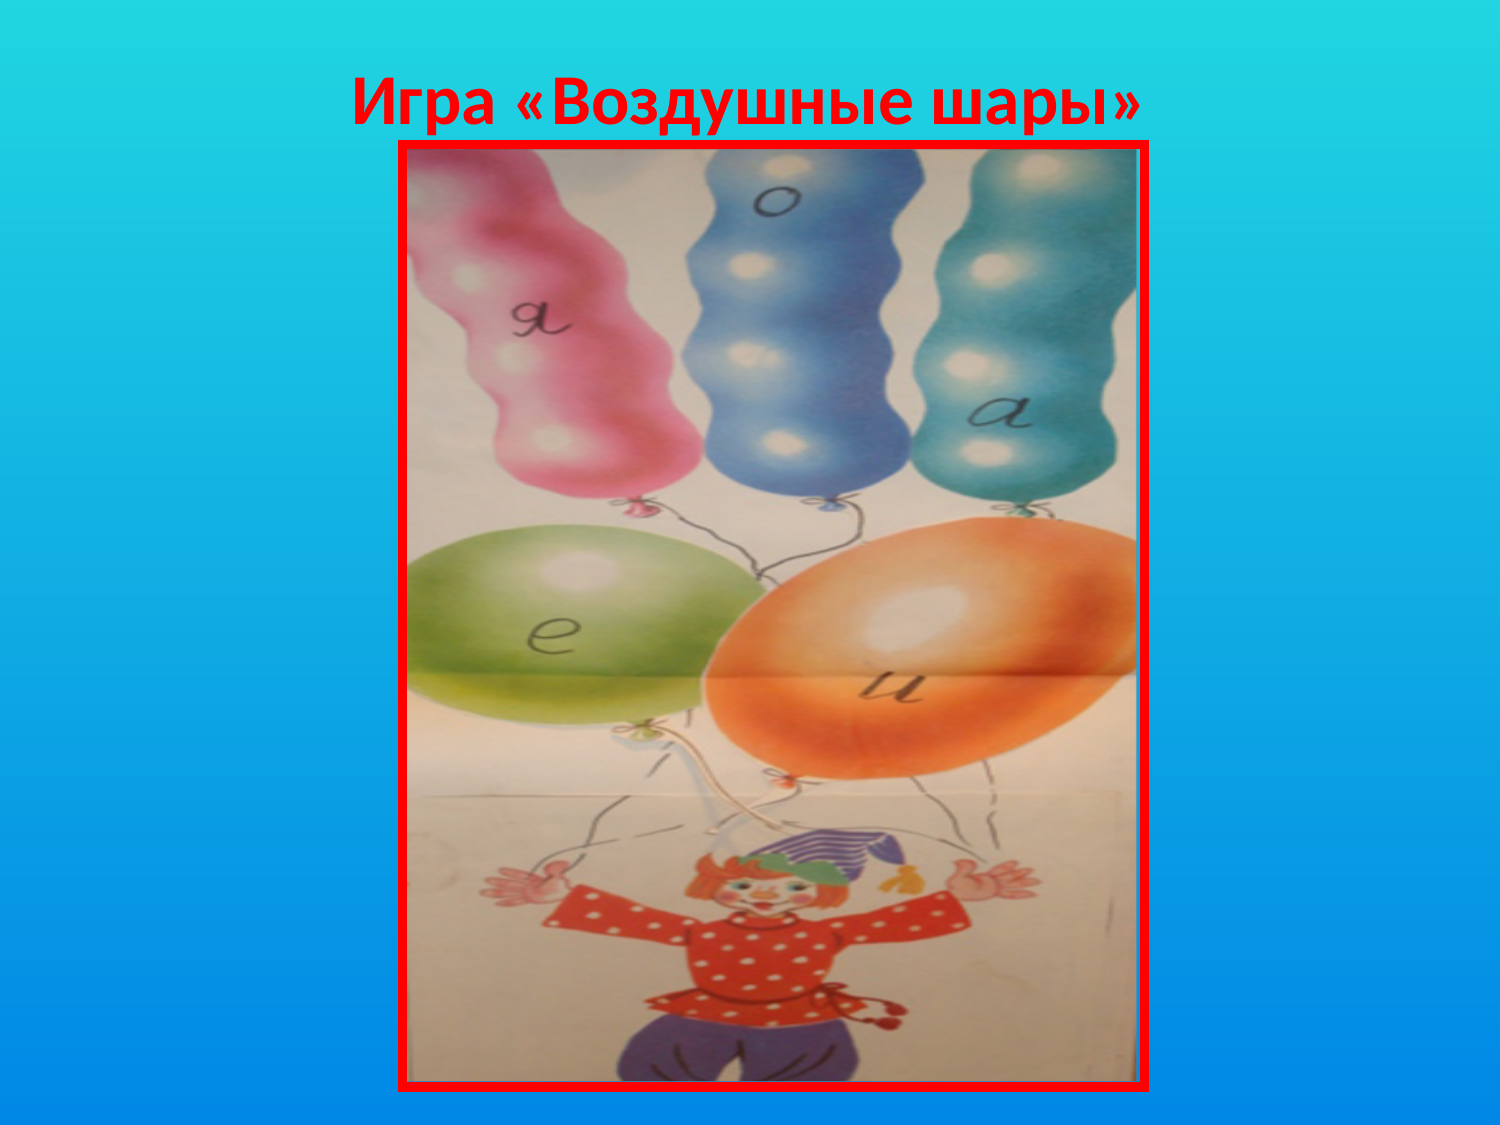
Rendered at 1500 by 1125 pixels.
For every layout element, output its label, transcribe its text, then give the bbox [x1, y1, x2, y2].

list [407, 148, 1140, 1083]
title Игра «Воздушные шары» [75, 45, 1425, 233]
